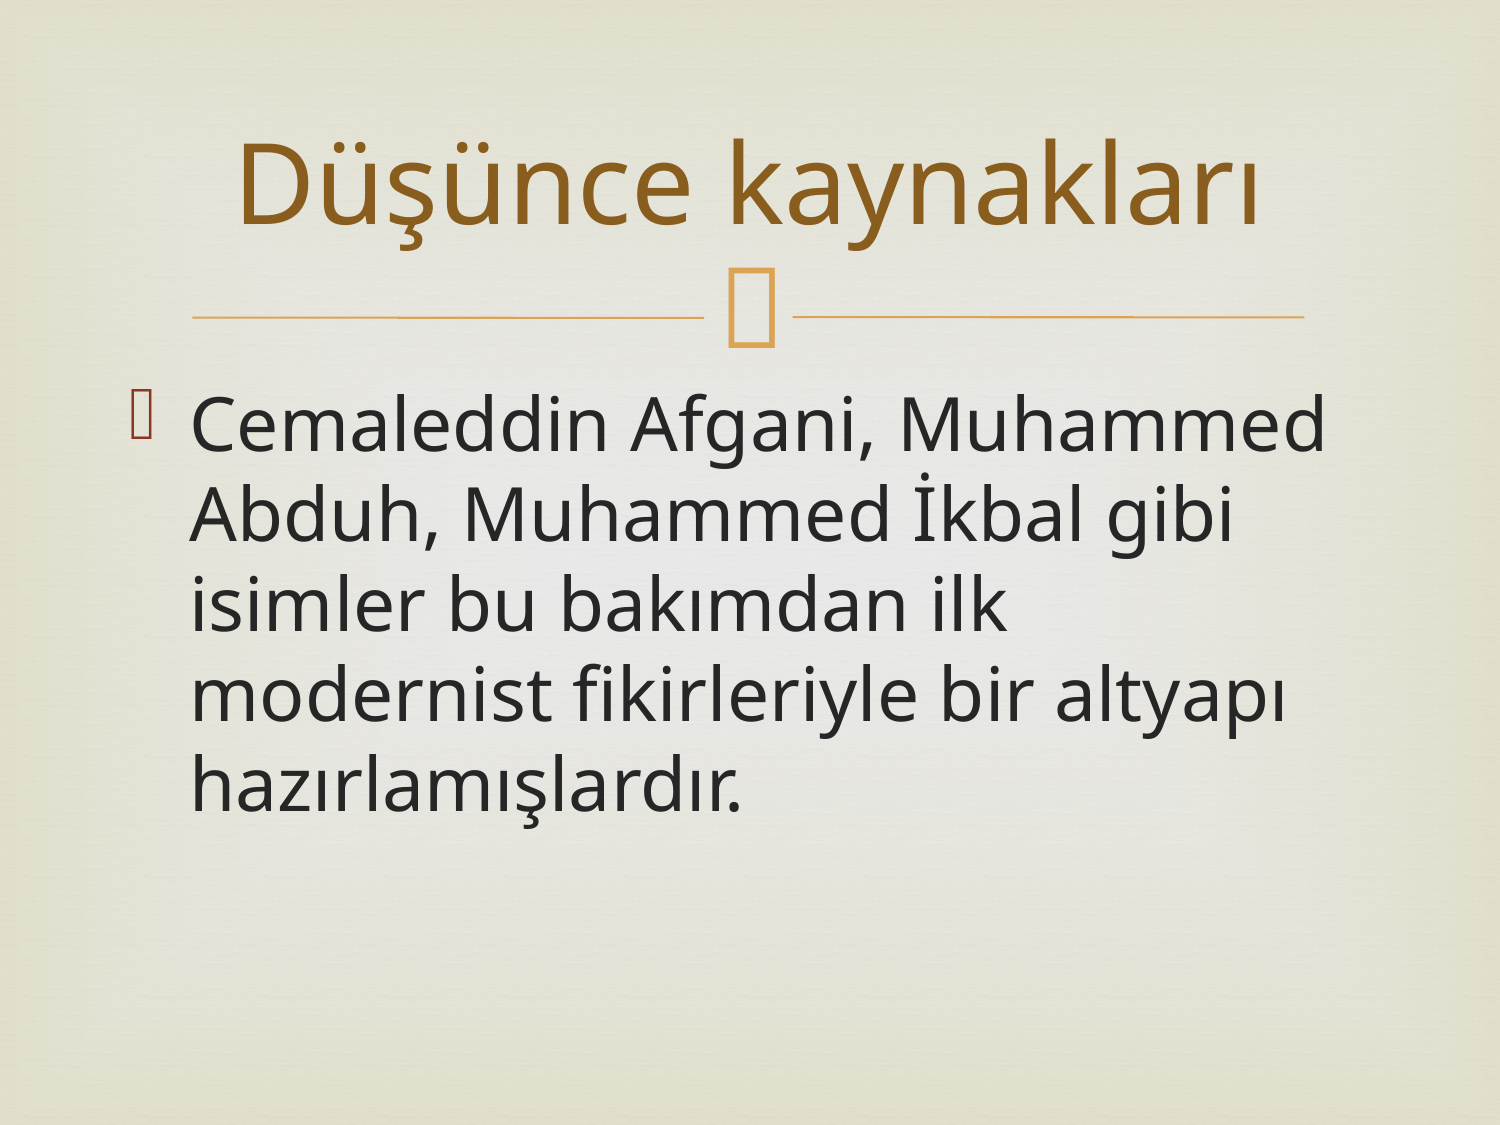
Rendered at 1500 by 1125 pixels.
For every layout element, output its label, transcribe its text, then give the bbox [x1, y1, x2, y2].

list Cemaleddin Afgani, Muhammed Abduh, Muhammed İkbal gibi isimler bu bakımdan ilk modernist fikirleriyle bir altyapı hazırlamışlardır. [114, 368, 1386, 1005]
title Düşünce kaynakları [112, 93, 1386, 267]
